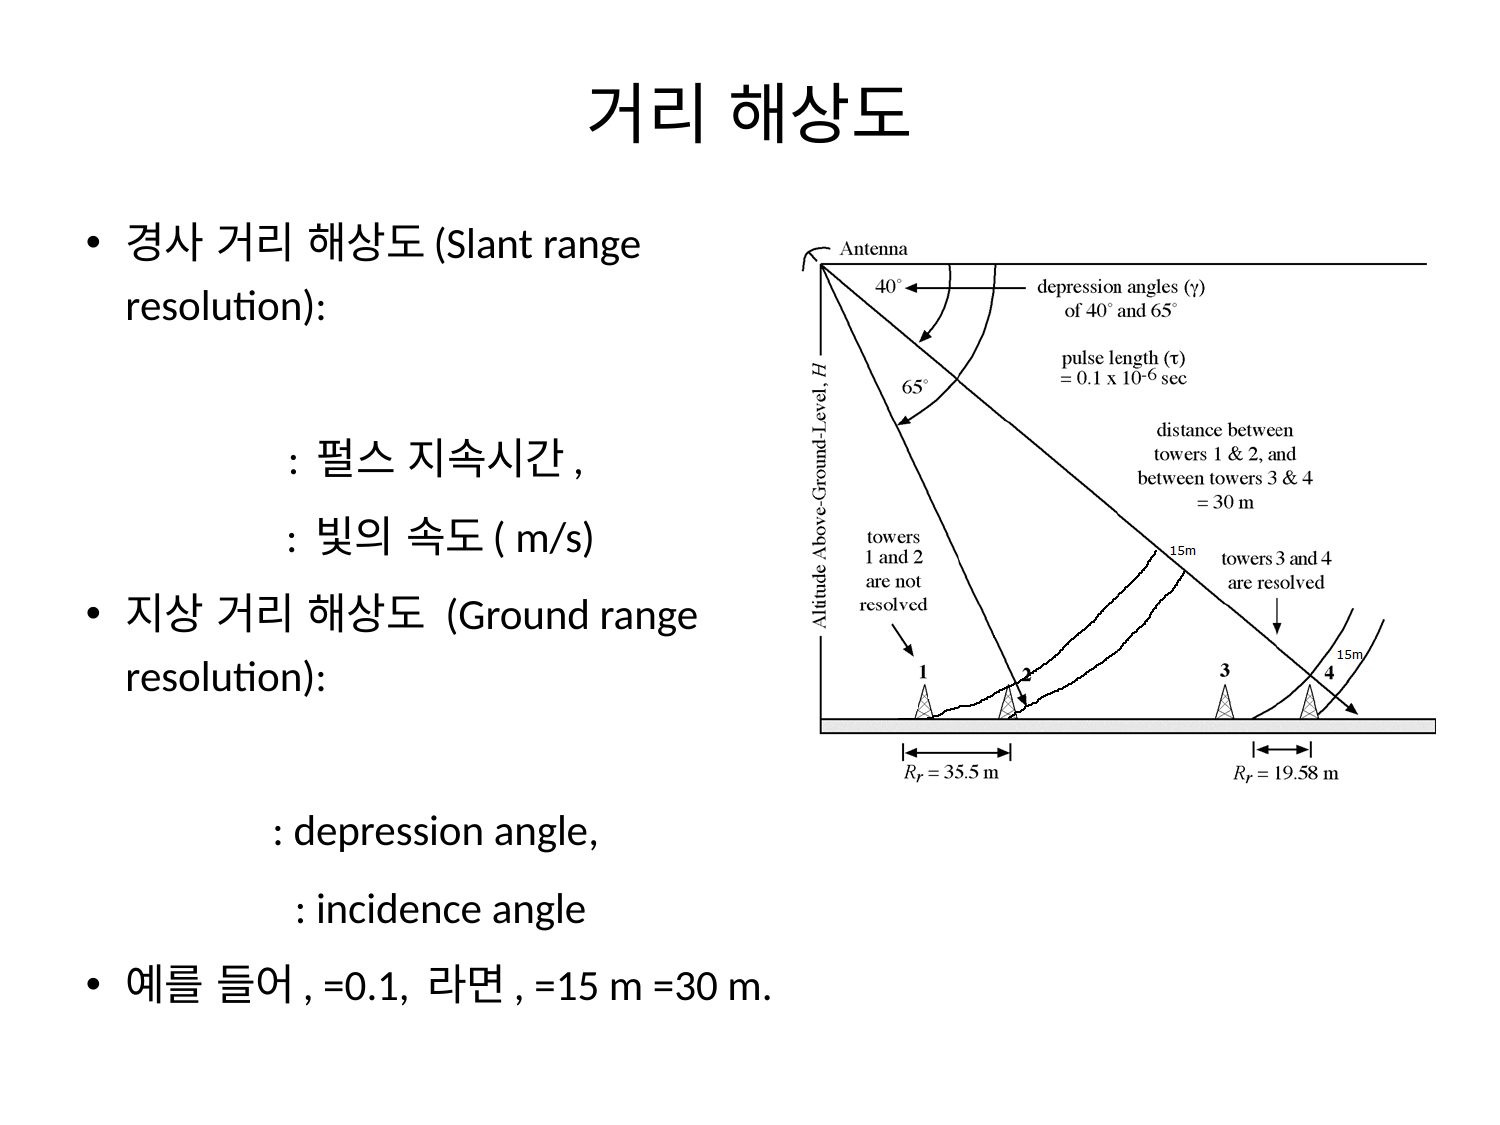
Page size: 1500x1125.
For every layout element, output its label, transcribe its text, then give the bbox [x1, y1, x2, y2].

title 거리 해상도 [103, 59, 1397, 175]
picture [800, 239, 1436, 787]
